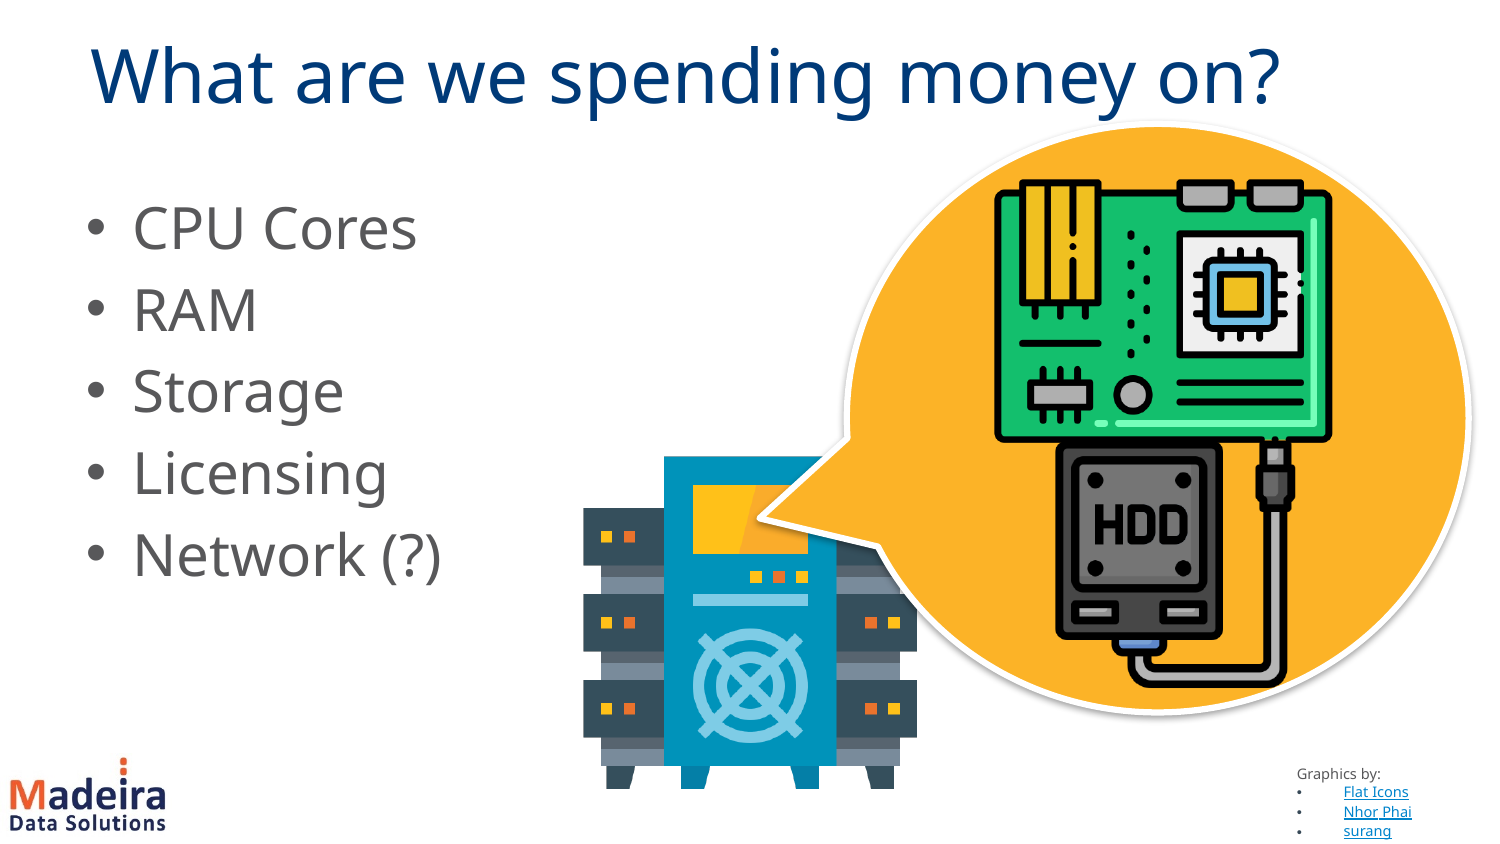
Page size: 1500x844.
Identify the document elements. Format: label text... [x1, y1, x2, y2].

text_box Graphics by: Flat Icons Nhor Phai surang [1282, 757, 1427, 844]
picture [0, 753, 175, 837]
text_box [843, 171, 1044, 696]
text_box [1308, 178, 1472, 680]
text_box [1057, 700, 1258, 716]
picture [987, 135, 1339, 692]
picture [566, 438, 934, 807]
list CPU Cores RAM Storage Licensing Network (?) [70, 183, 812, 763]
title What are we spending money on? [75, 37, 1425, 139]
